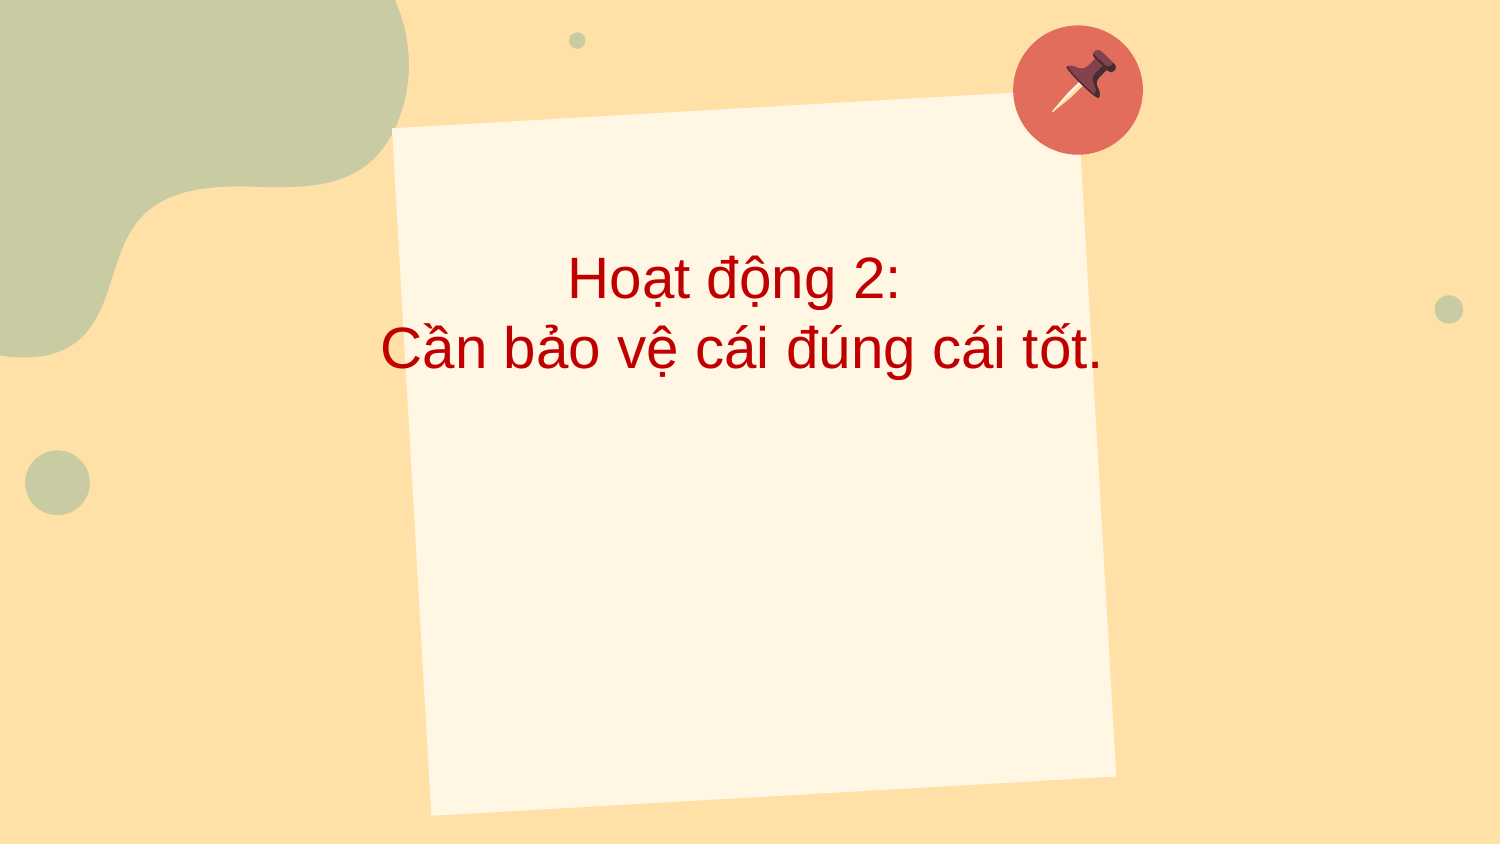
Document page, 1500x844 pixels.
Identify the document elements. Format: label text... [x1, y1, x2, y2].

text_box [1051, 49, 1117, 113]
text_box [391, 92, 1086, 232]
text_box [406, 388, 1117, 816]
text_box Hoạt động 2: Cần bảo vệ cái đúng cái tốt. [300, 232, 1186, 388]
text_box [1013, 25, 1143, 155]
